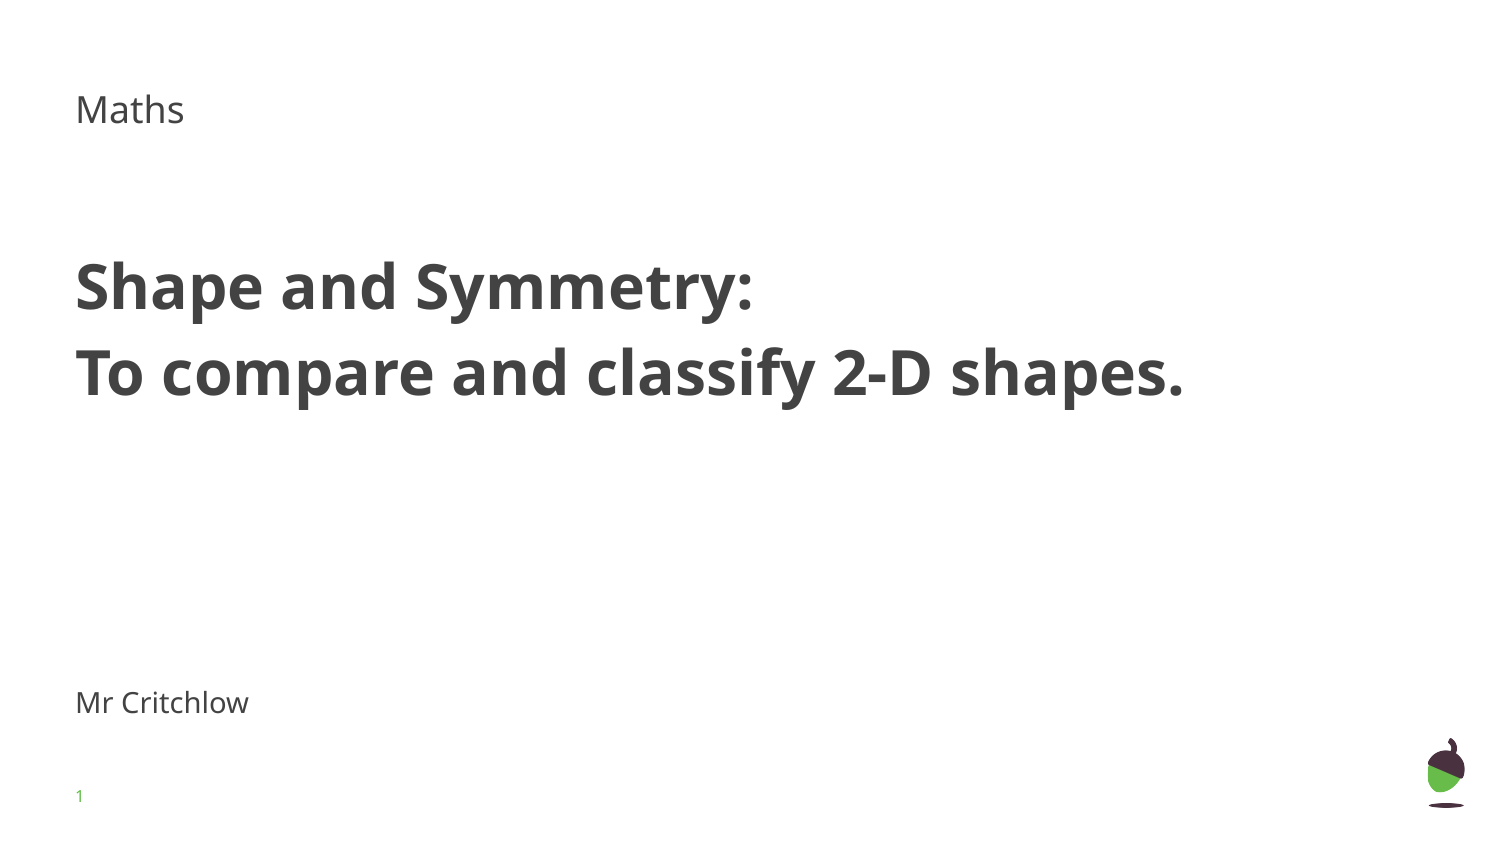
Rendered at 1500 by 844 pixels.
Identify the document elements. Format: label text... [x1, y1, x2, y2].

subtitle Mr Critchlow [75, 673, 724, 776]
title Shape and Symmetry: To compare and classify 2-D shapes. [75, 235, 1425, 542]
subtitle Maths [75, 72, 1425, 203]
slide_number ‹#› [75, 786, 194, 816]
picture [1427, 738, 1465, 808]
